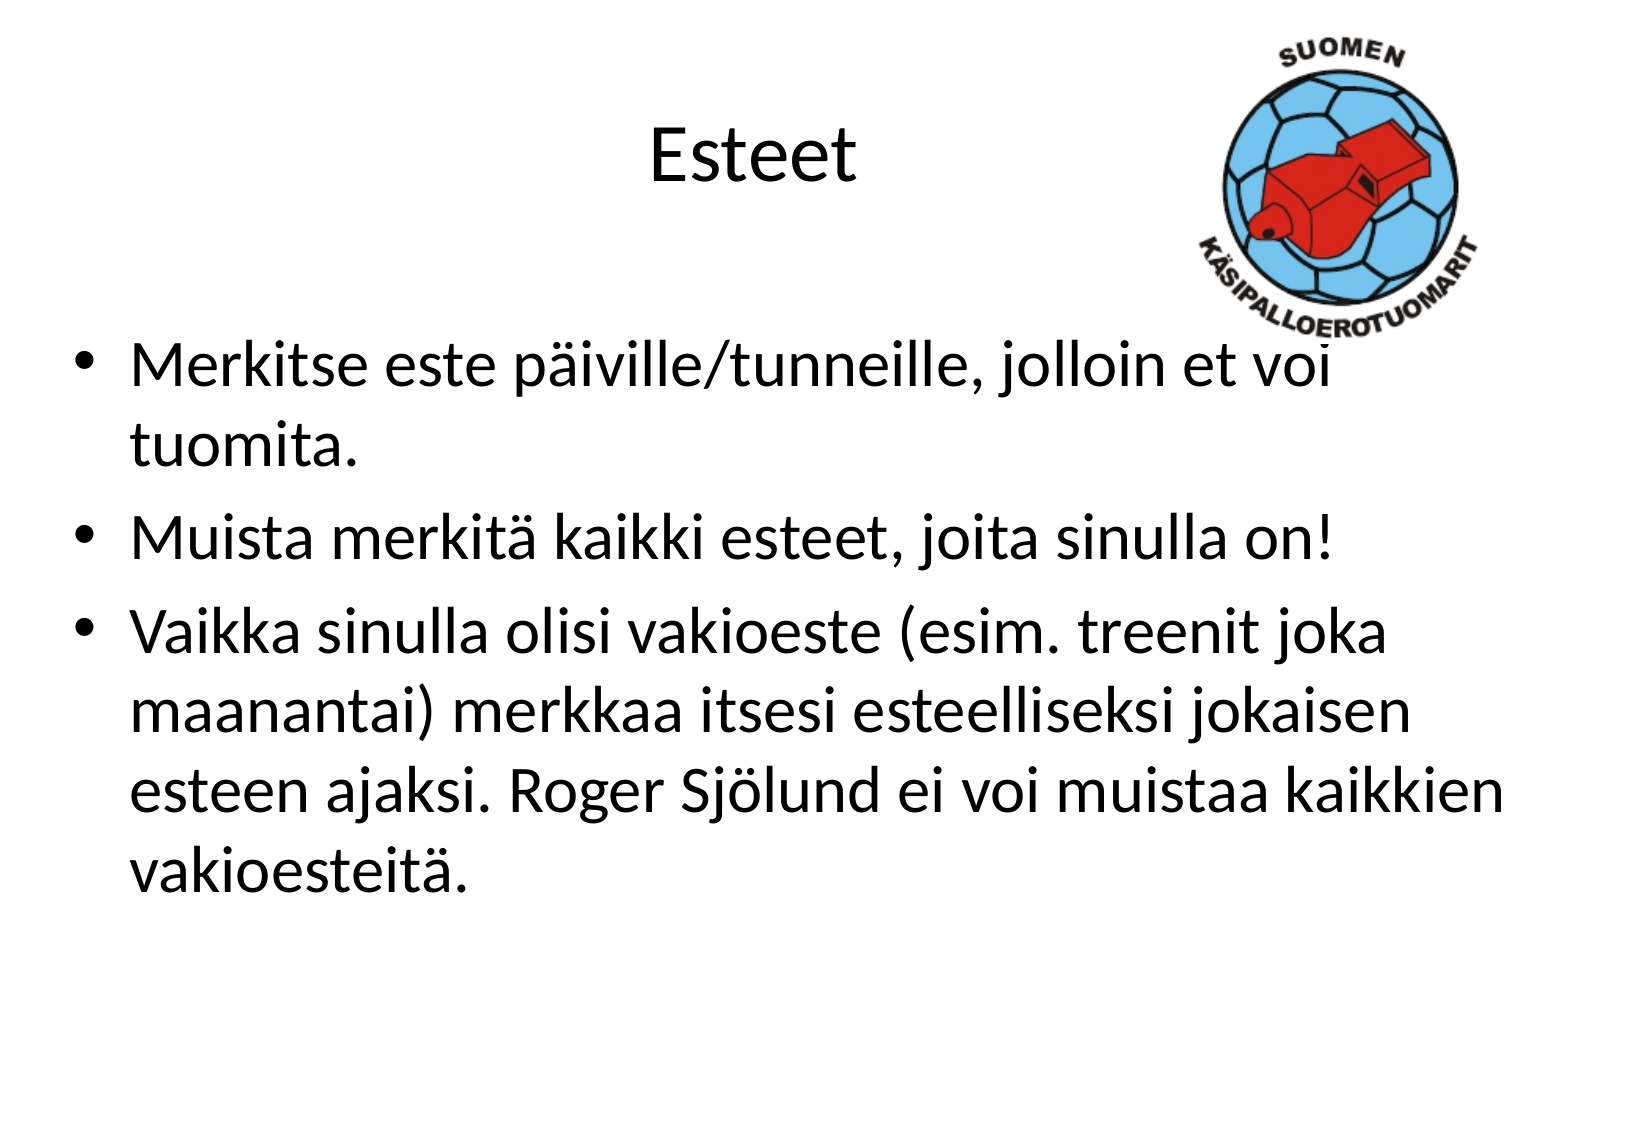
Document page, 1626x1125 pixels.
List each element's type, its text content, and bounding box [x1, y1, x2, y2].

text_box Merkitse este päiville/tunneille, jolloin et voi tuomita. Muista merkitä kaikki esteet, joita sinulla on! Vaikka sinulla olisi vakioeste (esim. treenit joka maanantai) merkkaa itsesi esteelliseksi jokaisen esteen ajaksi. Roger Sjölund ei voi muistaa kaikkien vakioesteitä. [58, 312, 1568, 914]
text_box Esteet [434, 91, 1073, 206]
picture [1178, 30, 1501, 344]
